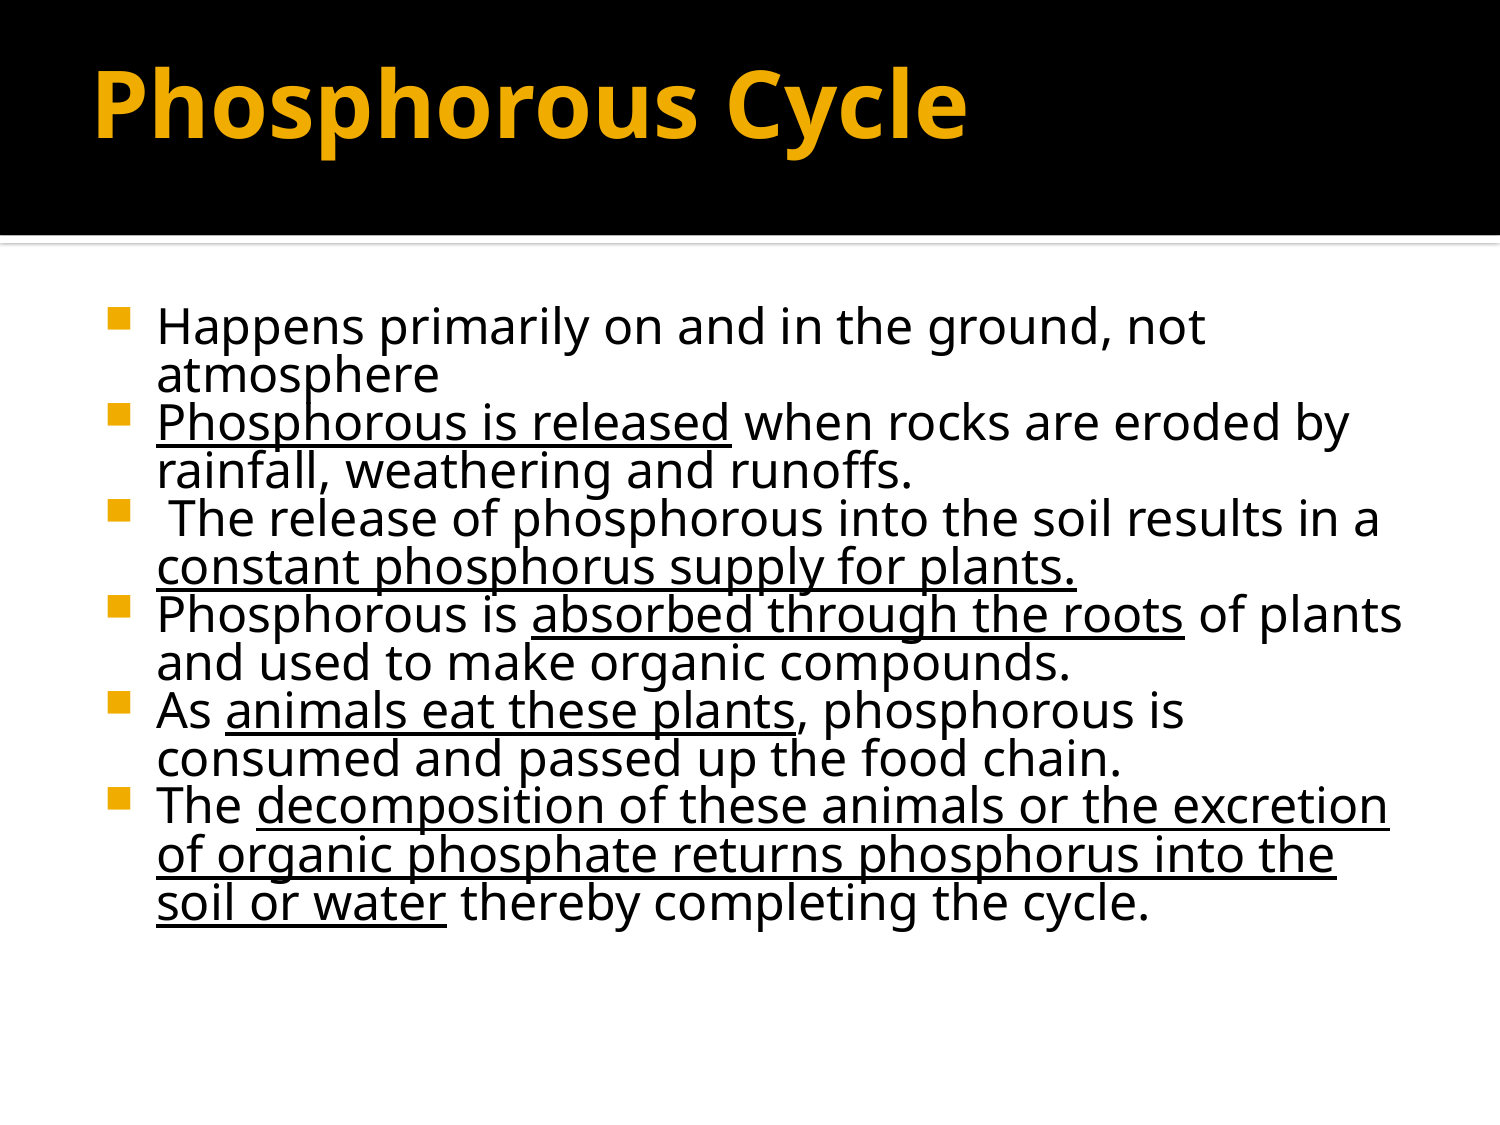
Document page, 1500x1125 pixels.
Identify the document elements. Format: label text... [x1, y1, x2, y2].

title Phosphorous Cycle [75, 37, 1263, 165]
list Happens primarily on and in the ground, not atmosphere Phosphorous is released when rocks are eroded by rainfall, weathering and runoffs. The release of phosphorous into the soil results in a constant phosphorus supply for plants. Phosphorous is absorbed through the roots of plants and used to make organic compounds. As animals eat these plants, phosphorous is consumed and passed up the food chain. The decomposition of these animals or the excretion of organic phosphate returns phosphorus into the soil or water thereby completing the cycle. [75, 291, 1425, 1050]
